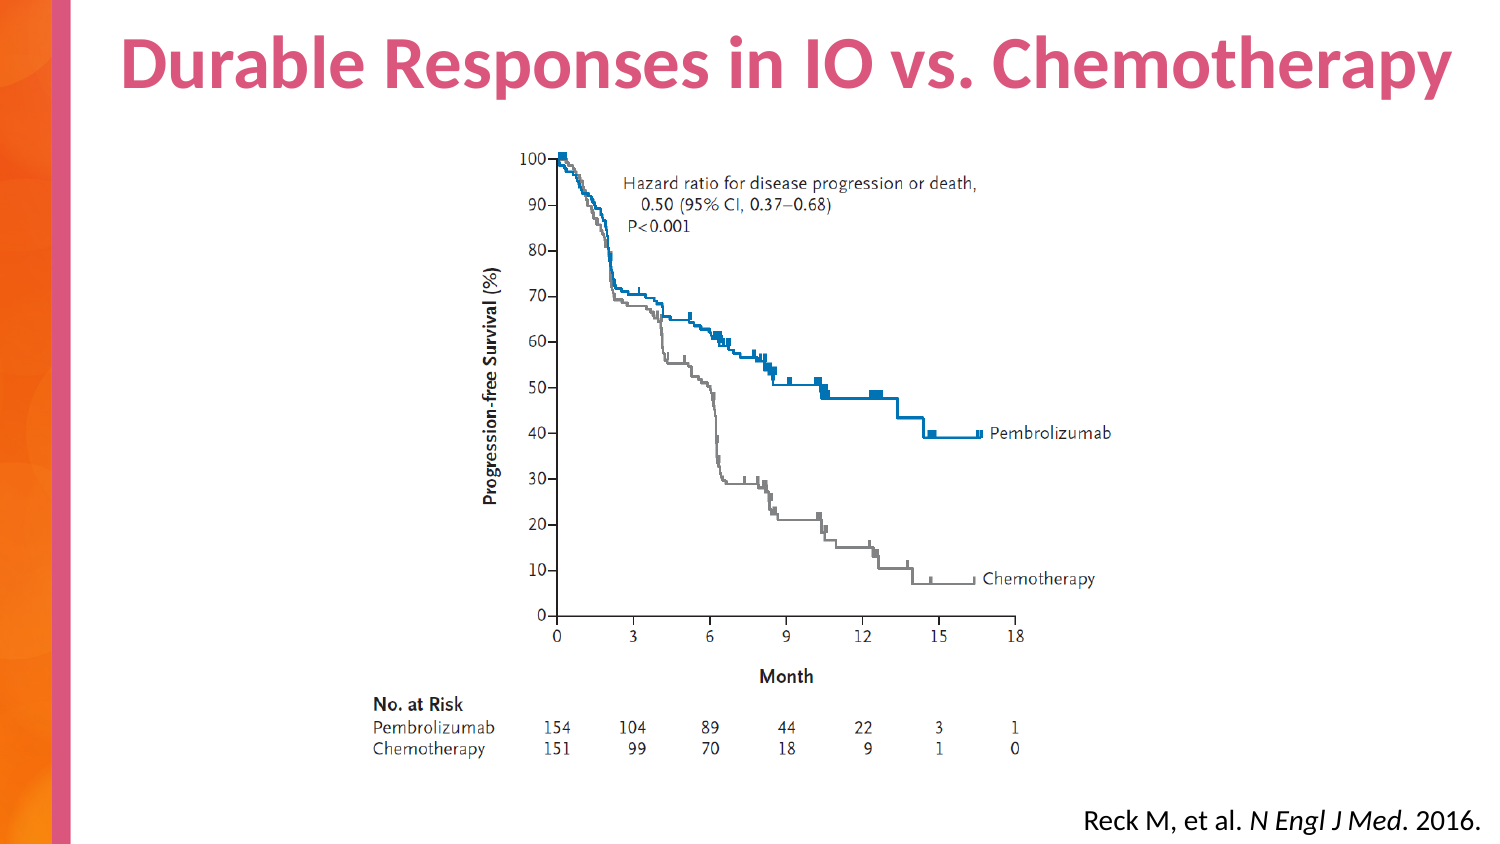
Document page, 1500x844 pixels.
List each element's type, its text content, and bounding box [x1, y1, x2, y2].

title Durable Responses in IO vs. Chemotherapy [75, 3, 1500, 115]
picture [0, 0, 1500, 844]
text_box Reck M, et al. N Engl J Med. 2016. [1068, 793, 1498, 844]
